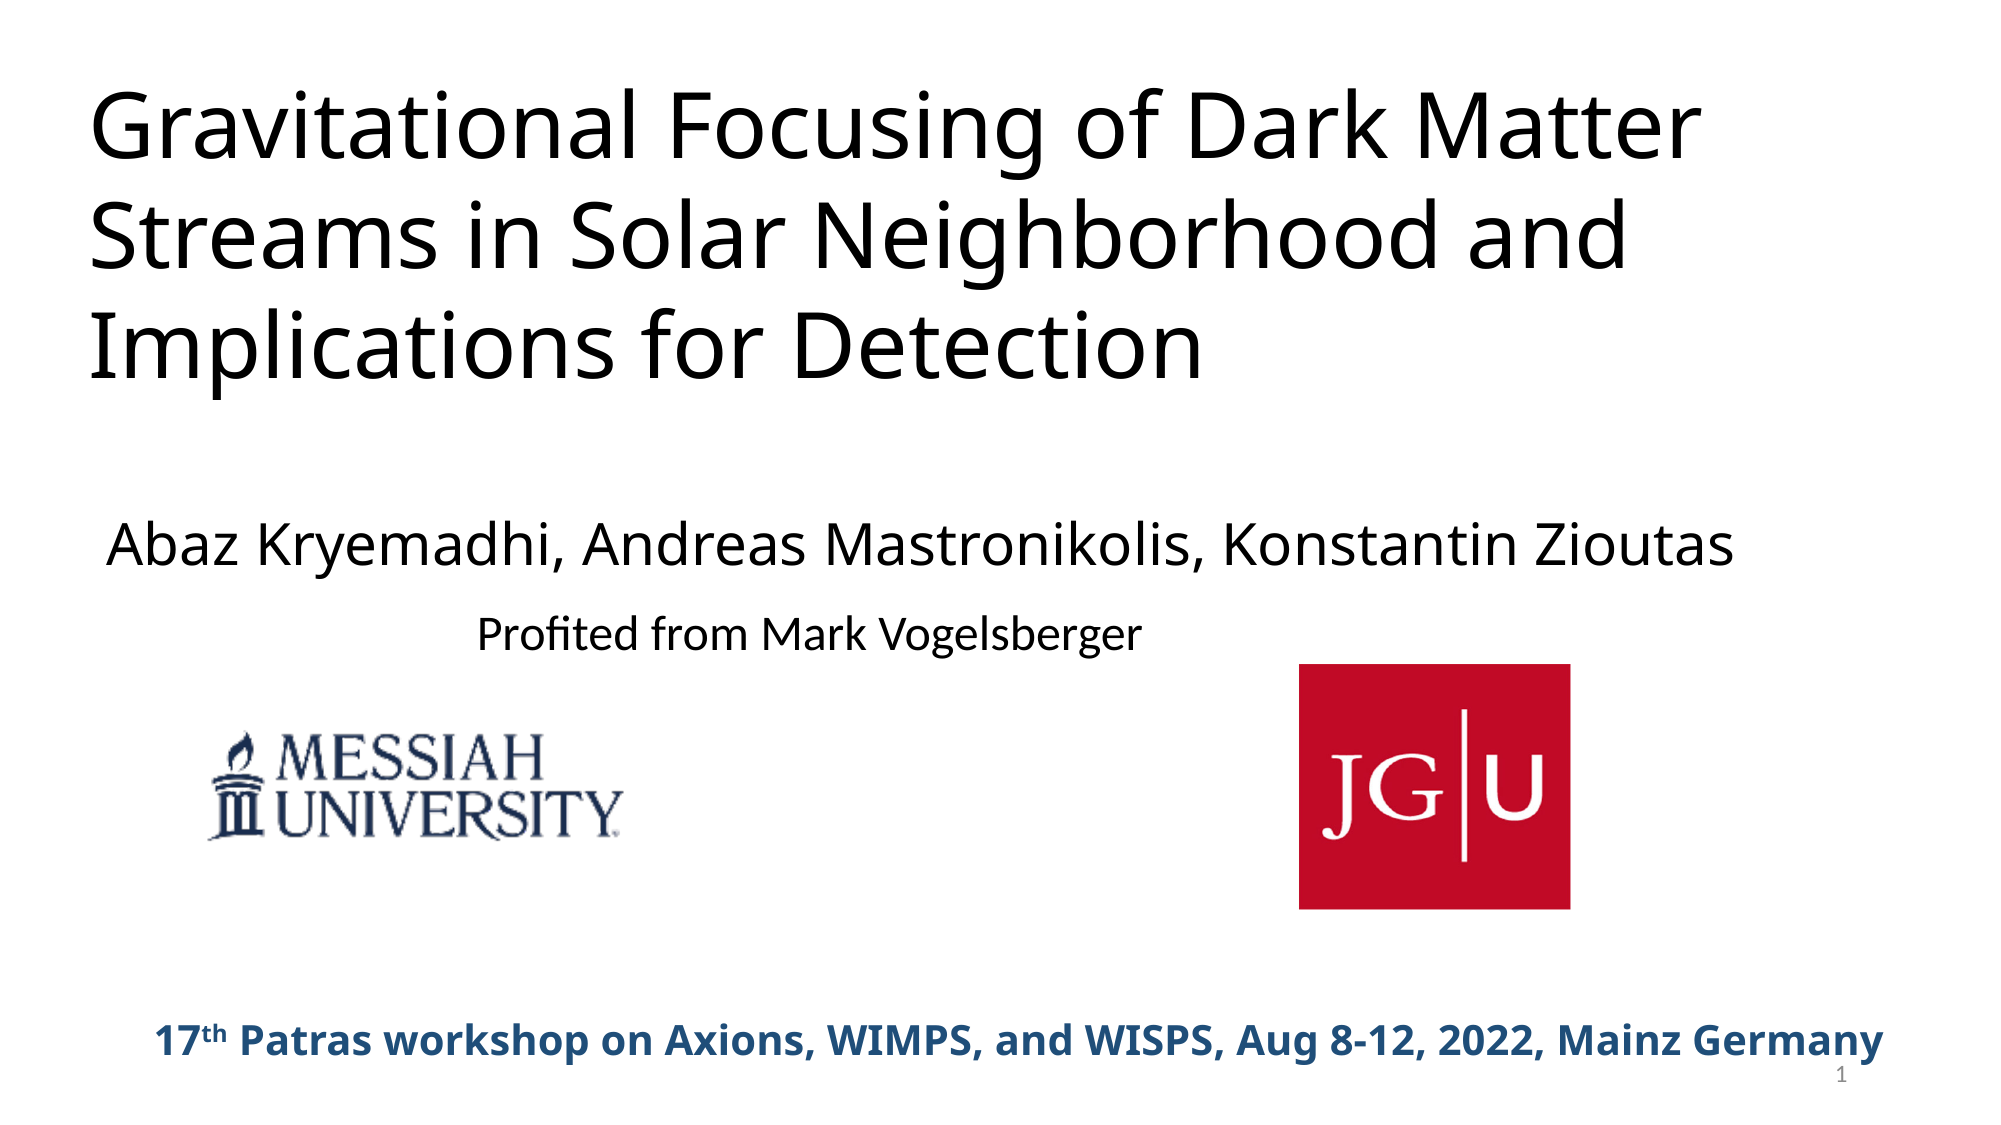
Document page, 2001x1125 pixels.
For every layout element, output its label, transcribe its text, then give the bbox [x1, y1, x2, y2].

text_box 17th Patras workshop on Axions, WIMPS, and WISPS, Aug 8-12, 2022, Mainz Germany [37, 1006, 2000, 1072]
text_box Abaz Kryemadhi, Andreas Mastronikolis, Konstantin Zioutas [92, 499, 1755, 585]
text_box Gravitational Focusing of Dark Matter Streams in Solar Neighborhood and Implications for Detection [73, 59, 1853, 405]
text_box Profited from Mark Vogelsberger [658, 592, 1182, 668]
picture [1221, 645, 1646, 928]
slide_number 1 [1412, 1042, 1863, 1103]
picture [174, 592, 658, 980]
